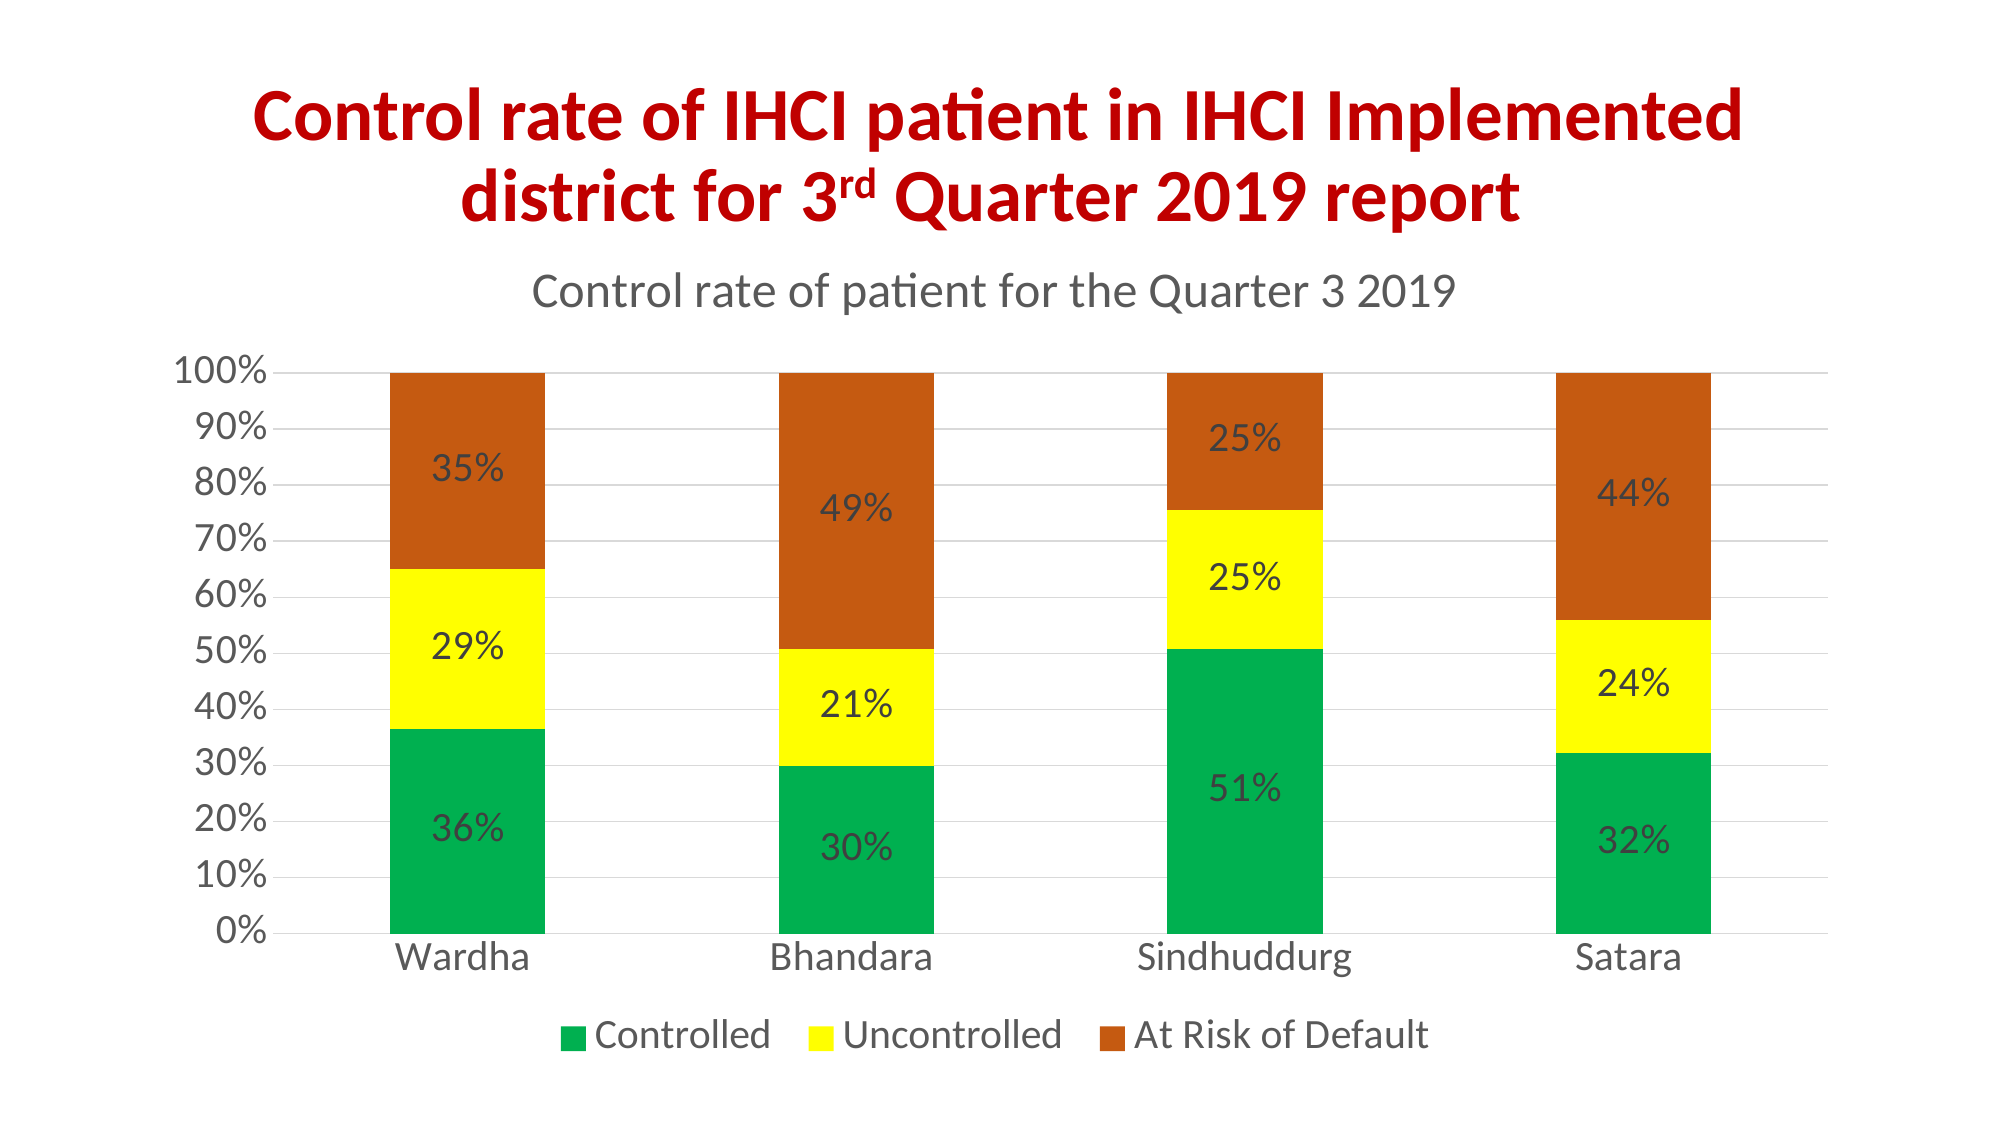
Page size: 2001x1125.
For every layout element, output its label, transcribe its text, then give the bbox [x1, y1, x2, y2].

chart [137, 230, 1863, 1069]
title Control rate of IHCI patient in IHCI Implemented district for 3rd Quarter 2019 report [137, 59, 1863, 230]
